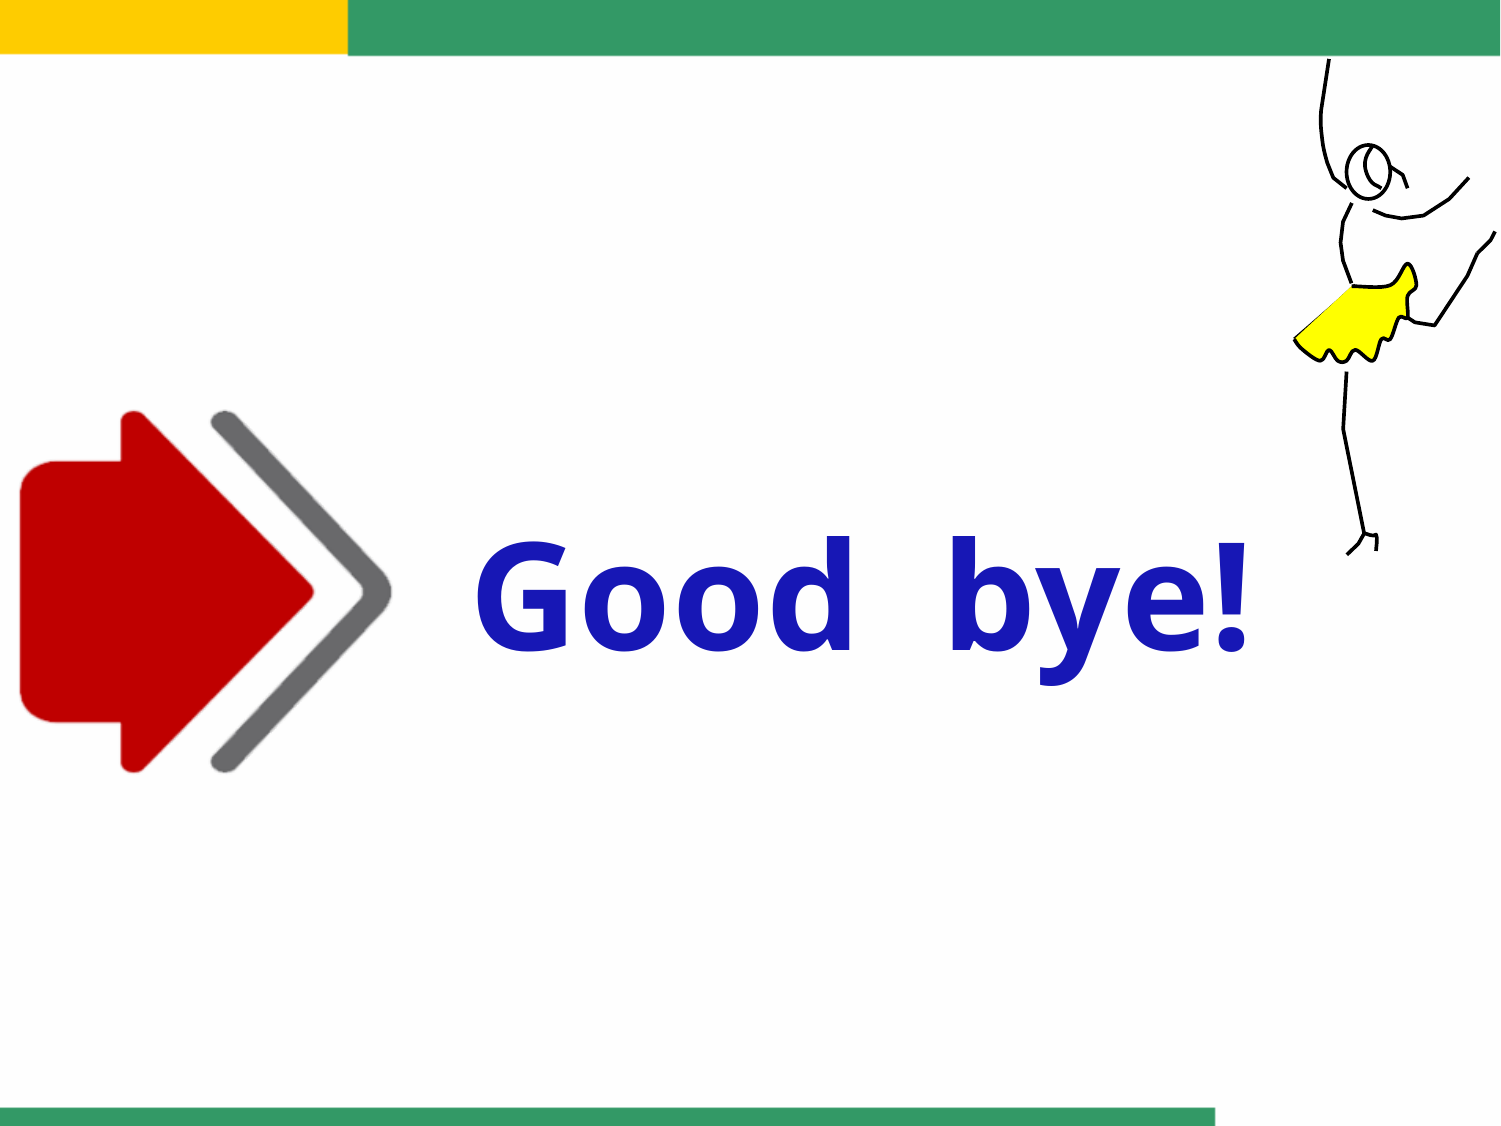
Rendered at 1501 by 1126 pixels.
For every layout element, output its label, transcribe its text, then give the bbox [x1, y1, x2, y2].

picture [0, 0, 1501, 1126]
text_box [1293, 58, 1496, 555]
text_box Good bye! [402, 493, 1501, 689]
